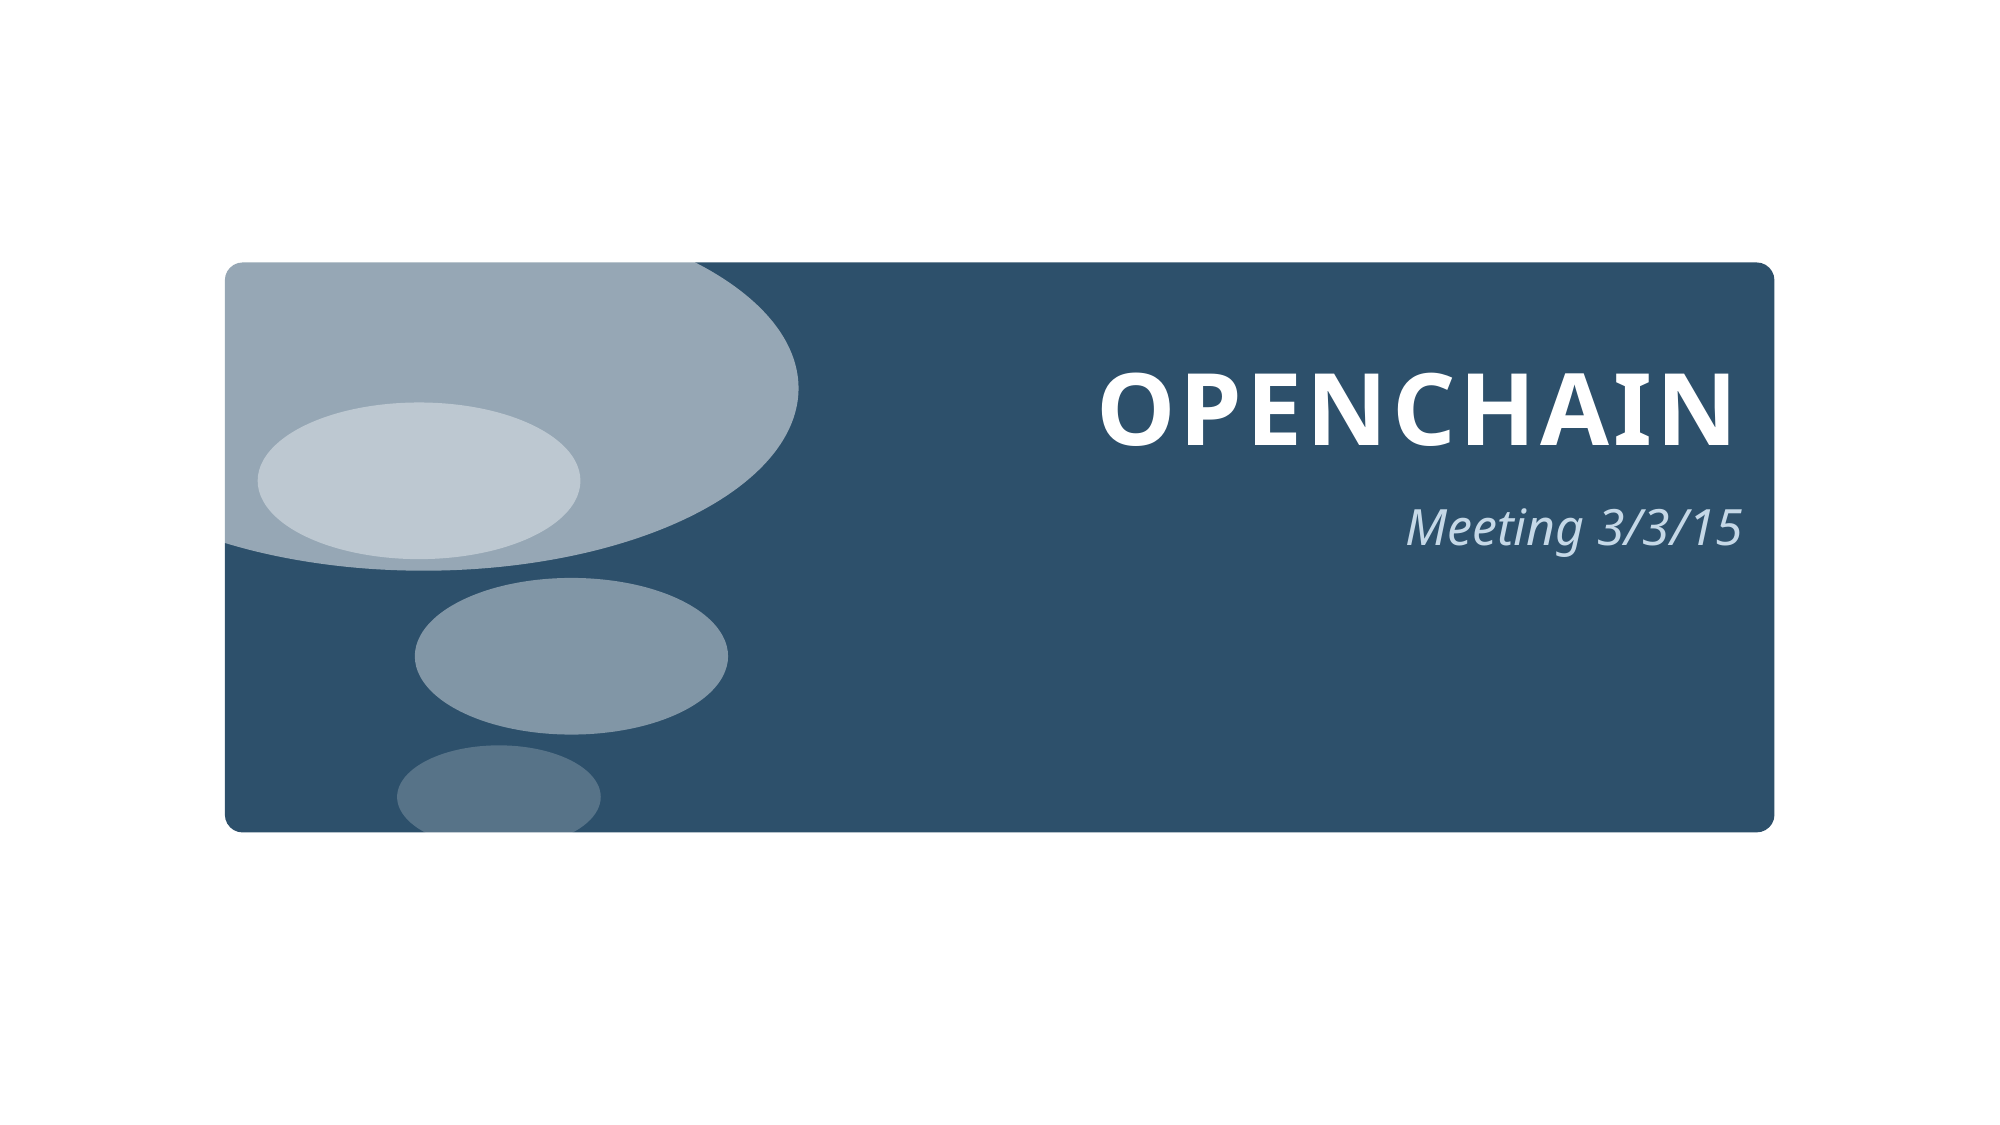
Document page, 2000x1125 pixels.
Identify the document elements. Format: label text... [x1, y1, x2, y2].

title OpenChain [726, 320, 1758, 487]
text_box Meeting 3/3/15 [653, 487, 1758, 563]
